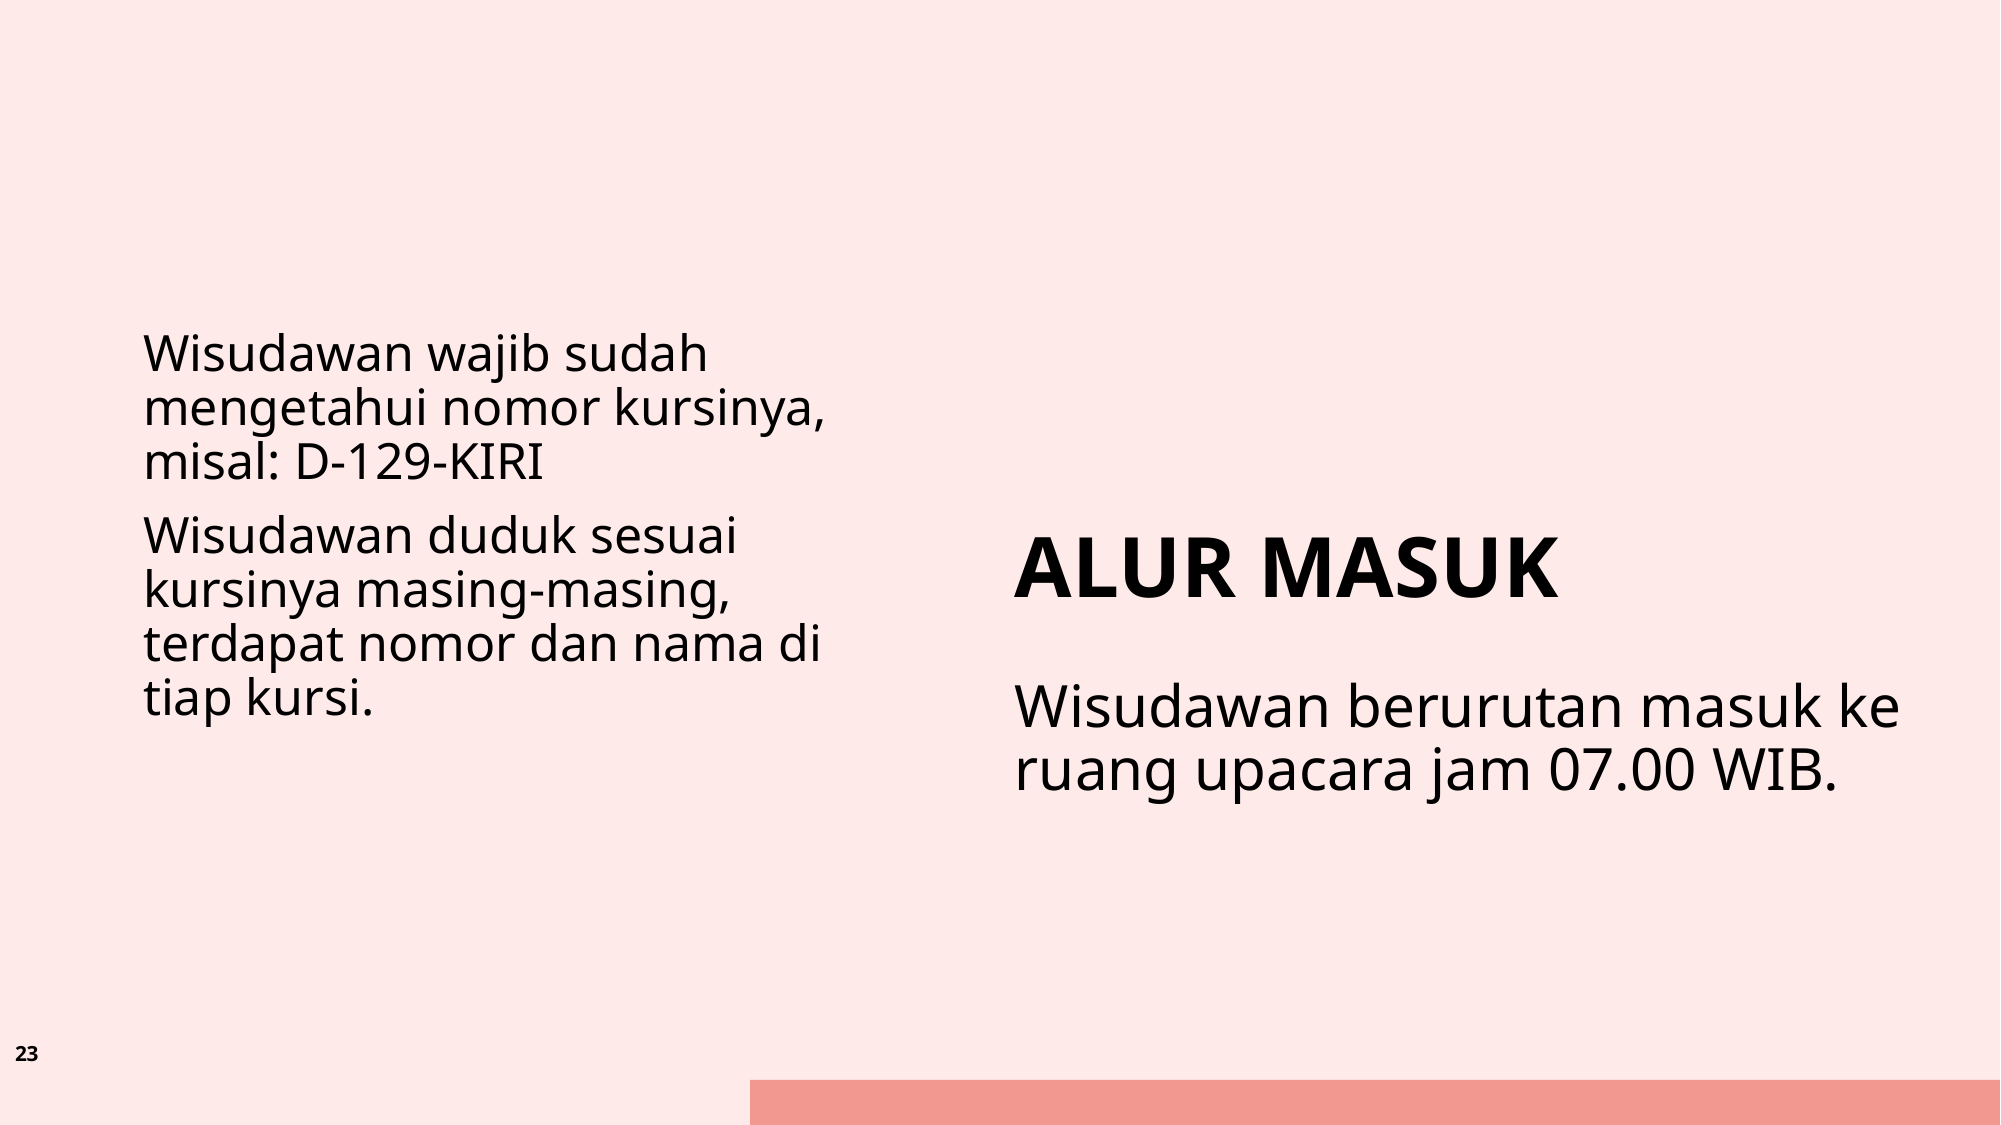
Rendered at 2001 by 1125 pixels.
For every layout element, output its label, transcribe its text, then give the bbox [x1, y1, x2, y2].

slide_number 23 [0, 1024, 438, 1085]
list Wisudawan berurutan masuk ke ruang upacara jam 07.00 WIB. [999, 669, 1962, 1058]
list Wisudawan wajib sudah mengetahui nomor kursinya, misal: D-129-KIRI Wisudawan duduk sesuai kursinya masing-masing, terdapat nomor dan nama di tiap kursi. [128, 320, 900, 926]
title ALUR masuk [999, 28, 1962, 623]
